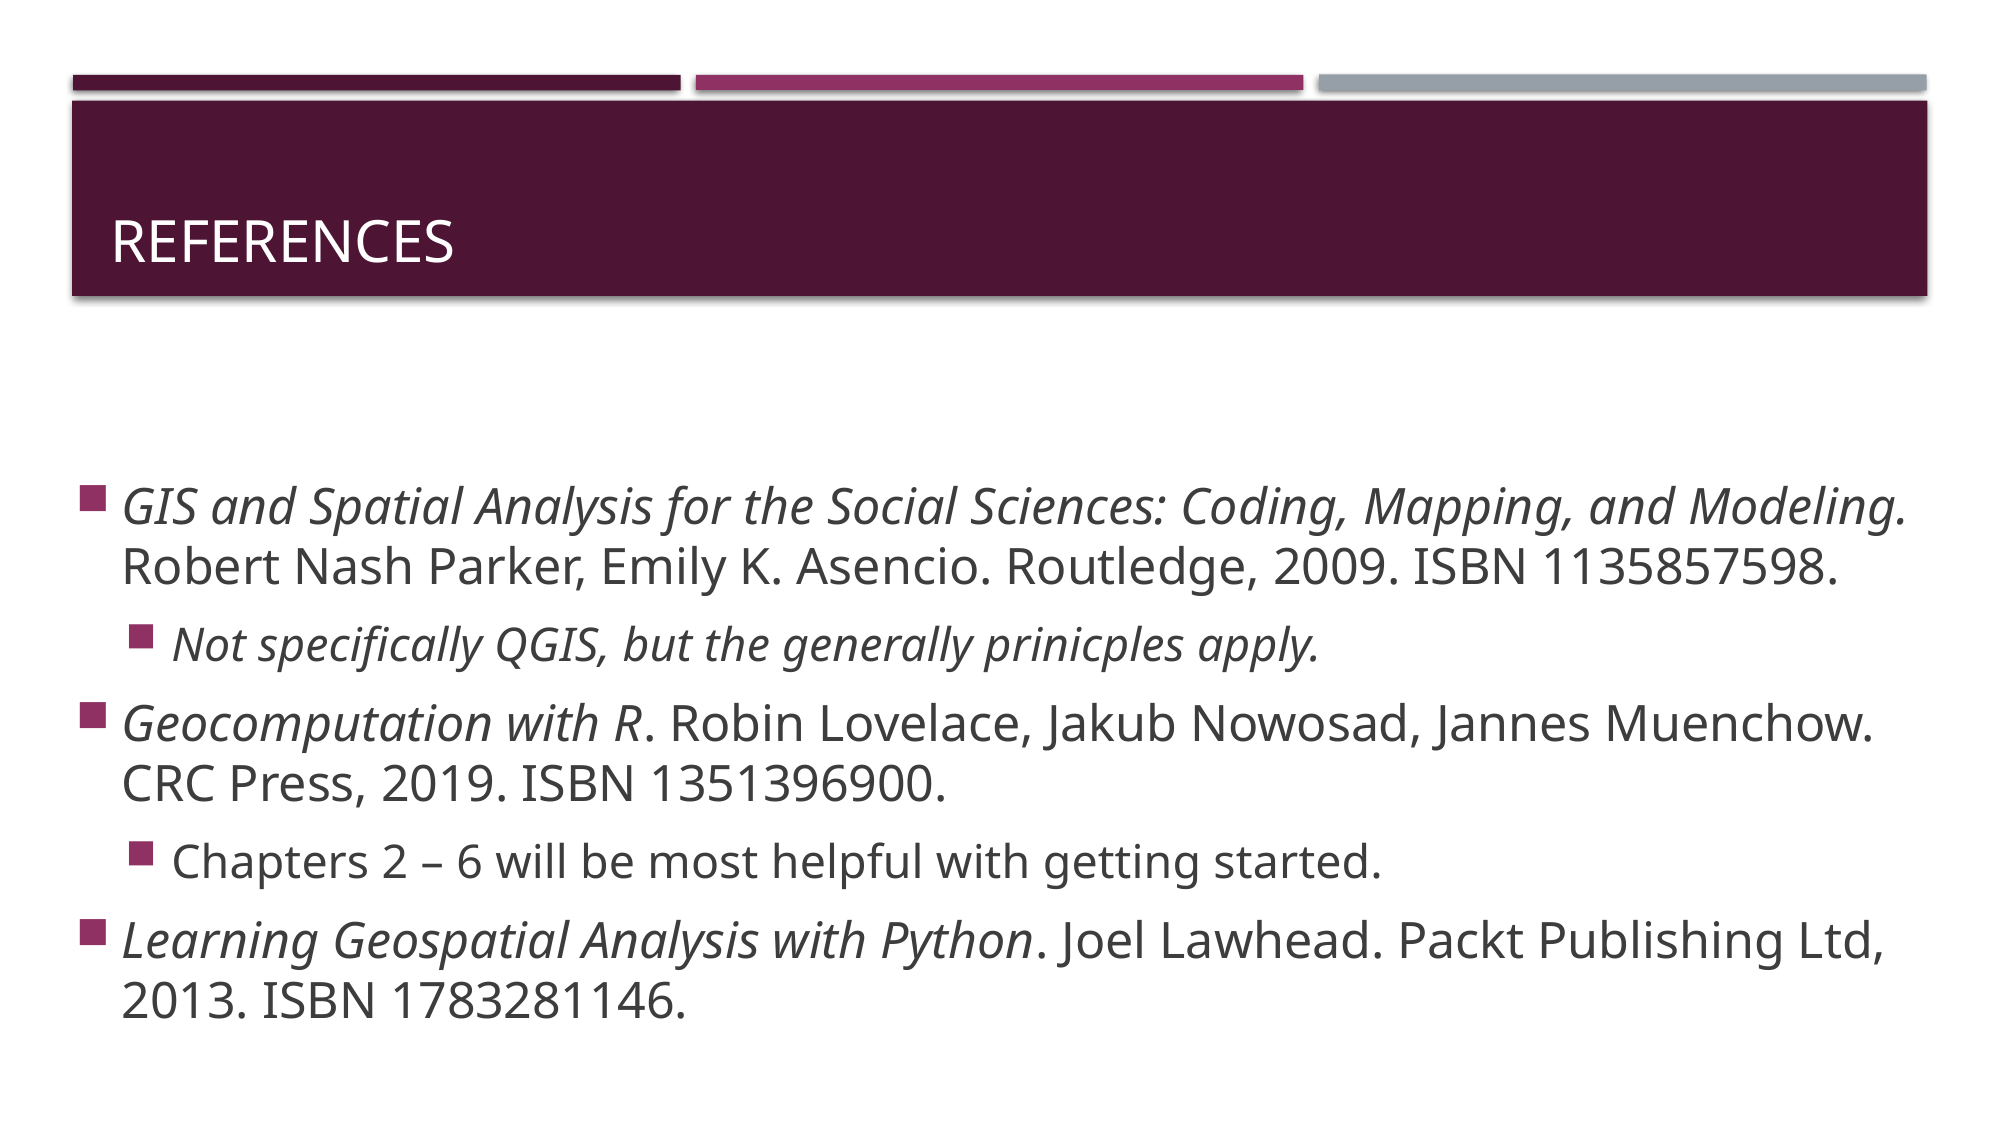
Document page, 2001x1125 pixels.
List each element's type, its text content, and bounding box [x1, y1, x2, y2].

list GIS and Spatial Analysis for the Social Sciences: Coding, Mapping, and Modeling. Robert Nash Parker, Emily K. Asencio. Routledge, 2009. ISBN 1135857598. Not specifically QGIS, but the generally prinicples apply. Geocomputation with R. Robin Lovelace, Jakub Nowosad, Jannes Muenchow. CRC Press, 2019. ISBN 1351396900. Chapters 2 – 6 will be most helpful with getting started. Learning Geospatial Analysis with Python. Joel Lawhead. Packt Publishing Ltd, 2013. ISBN 1783281146. [60, 467, 1965, 1071]
title References [95, 115, 1905, 282]
